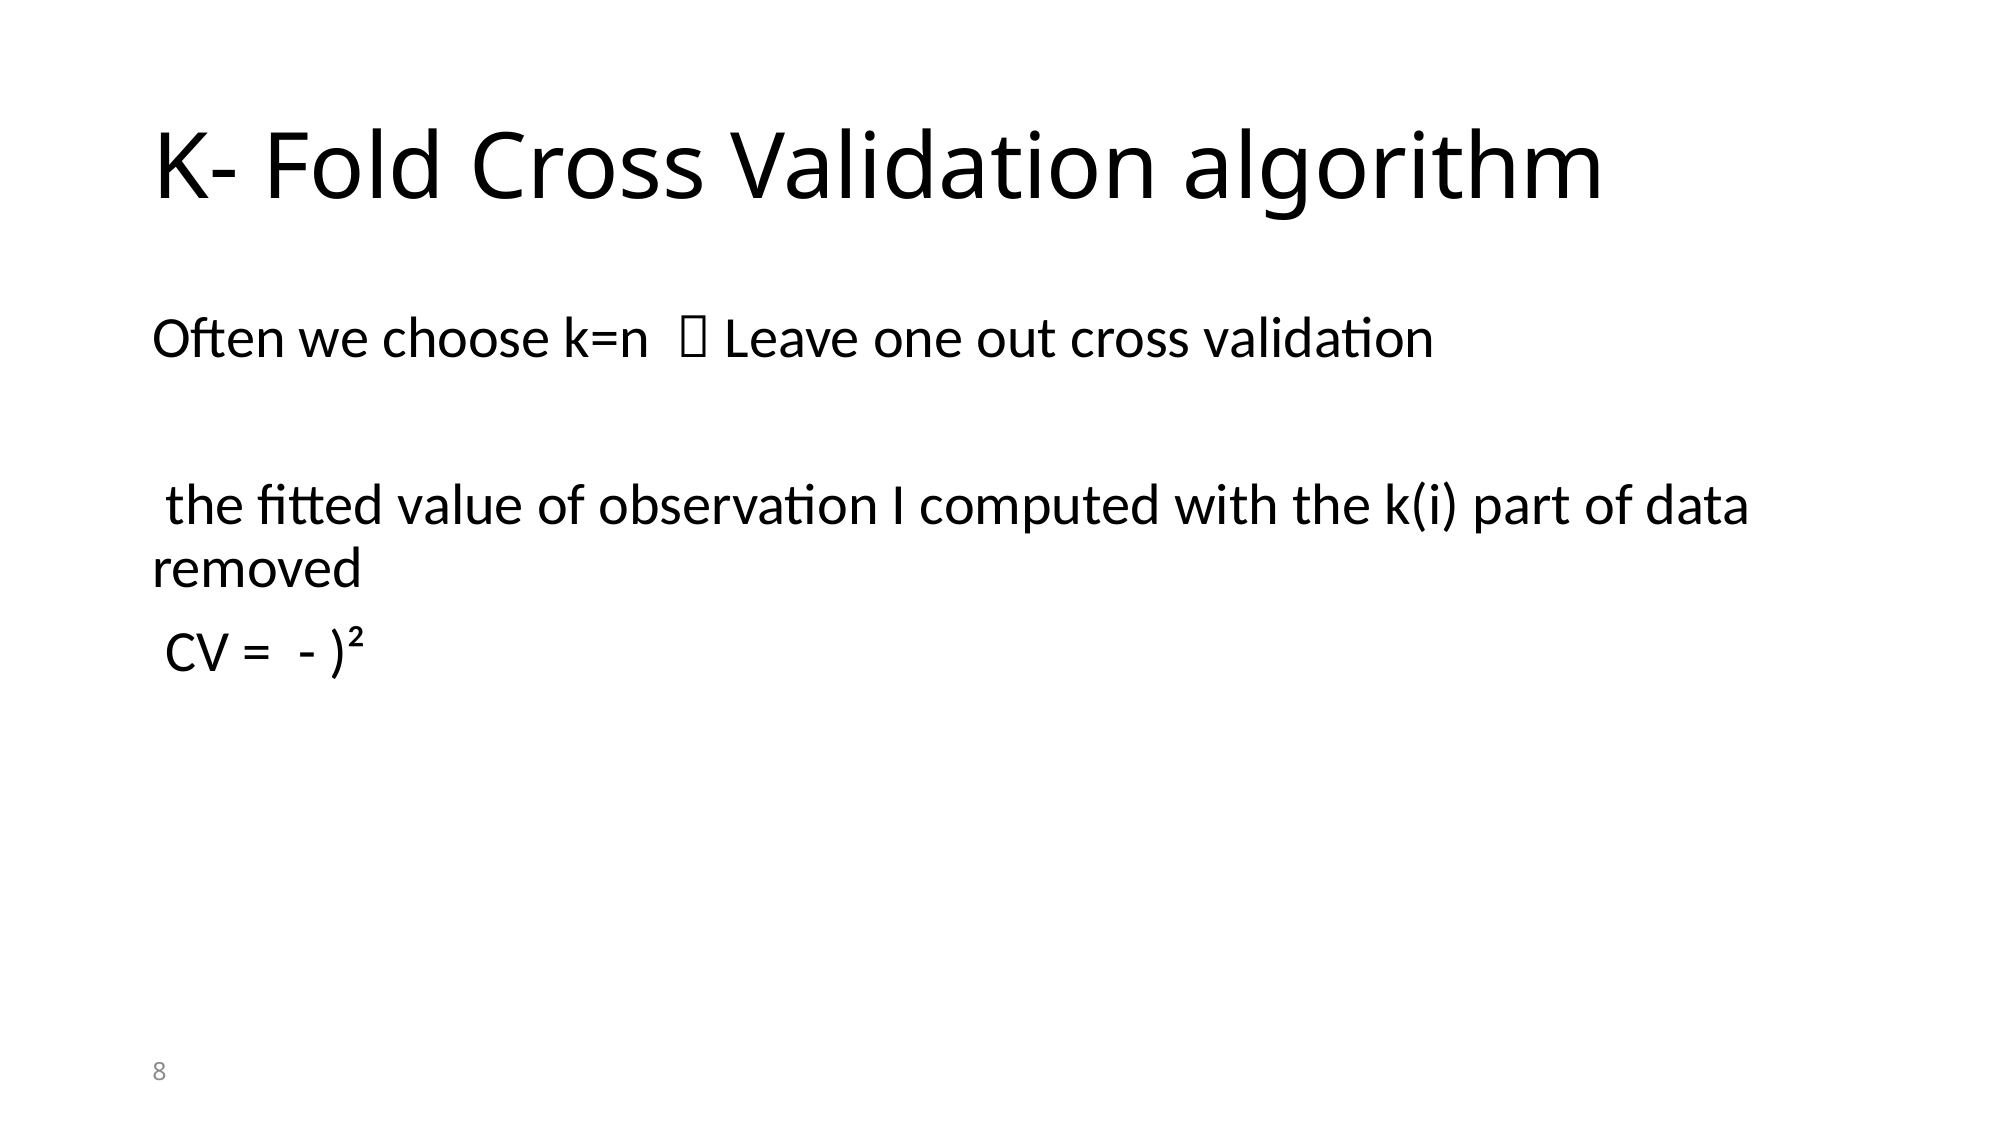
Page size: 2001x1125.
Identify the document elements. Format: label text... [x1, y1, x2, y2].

slide_number 8 [137, 1042, 588, 1103]
title K- Fold Cross Validation algorithm [137, 59, 1863, 278]
